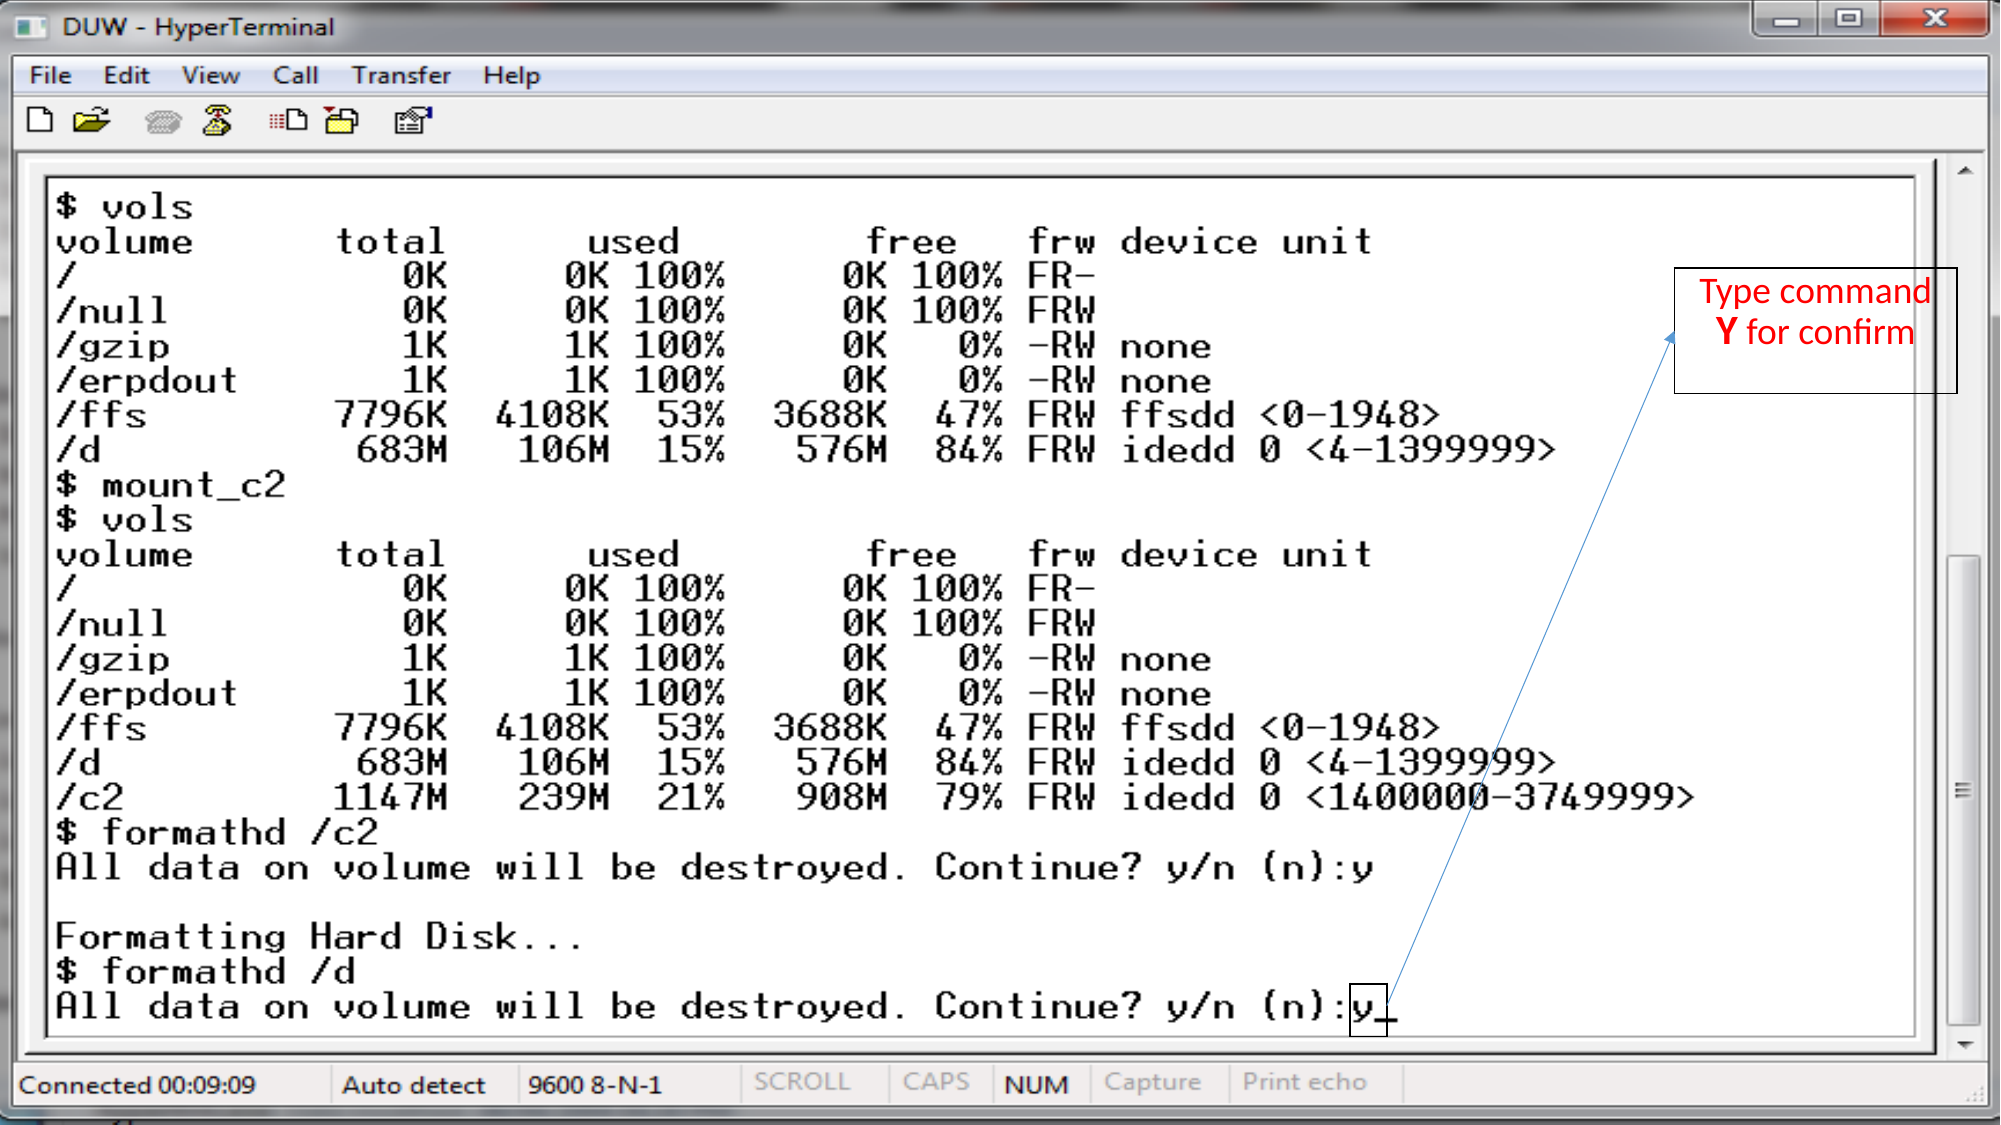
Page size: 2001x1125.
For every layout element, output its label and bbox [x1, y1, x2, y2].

picture [0, 0, 2000, 1125]
text_box [1386, 330, 1675, 1006]
